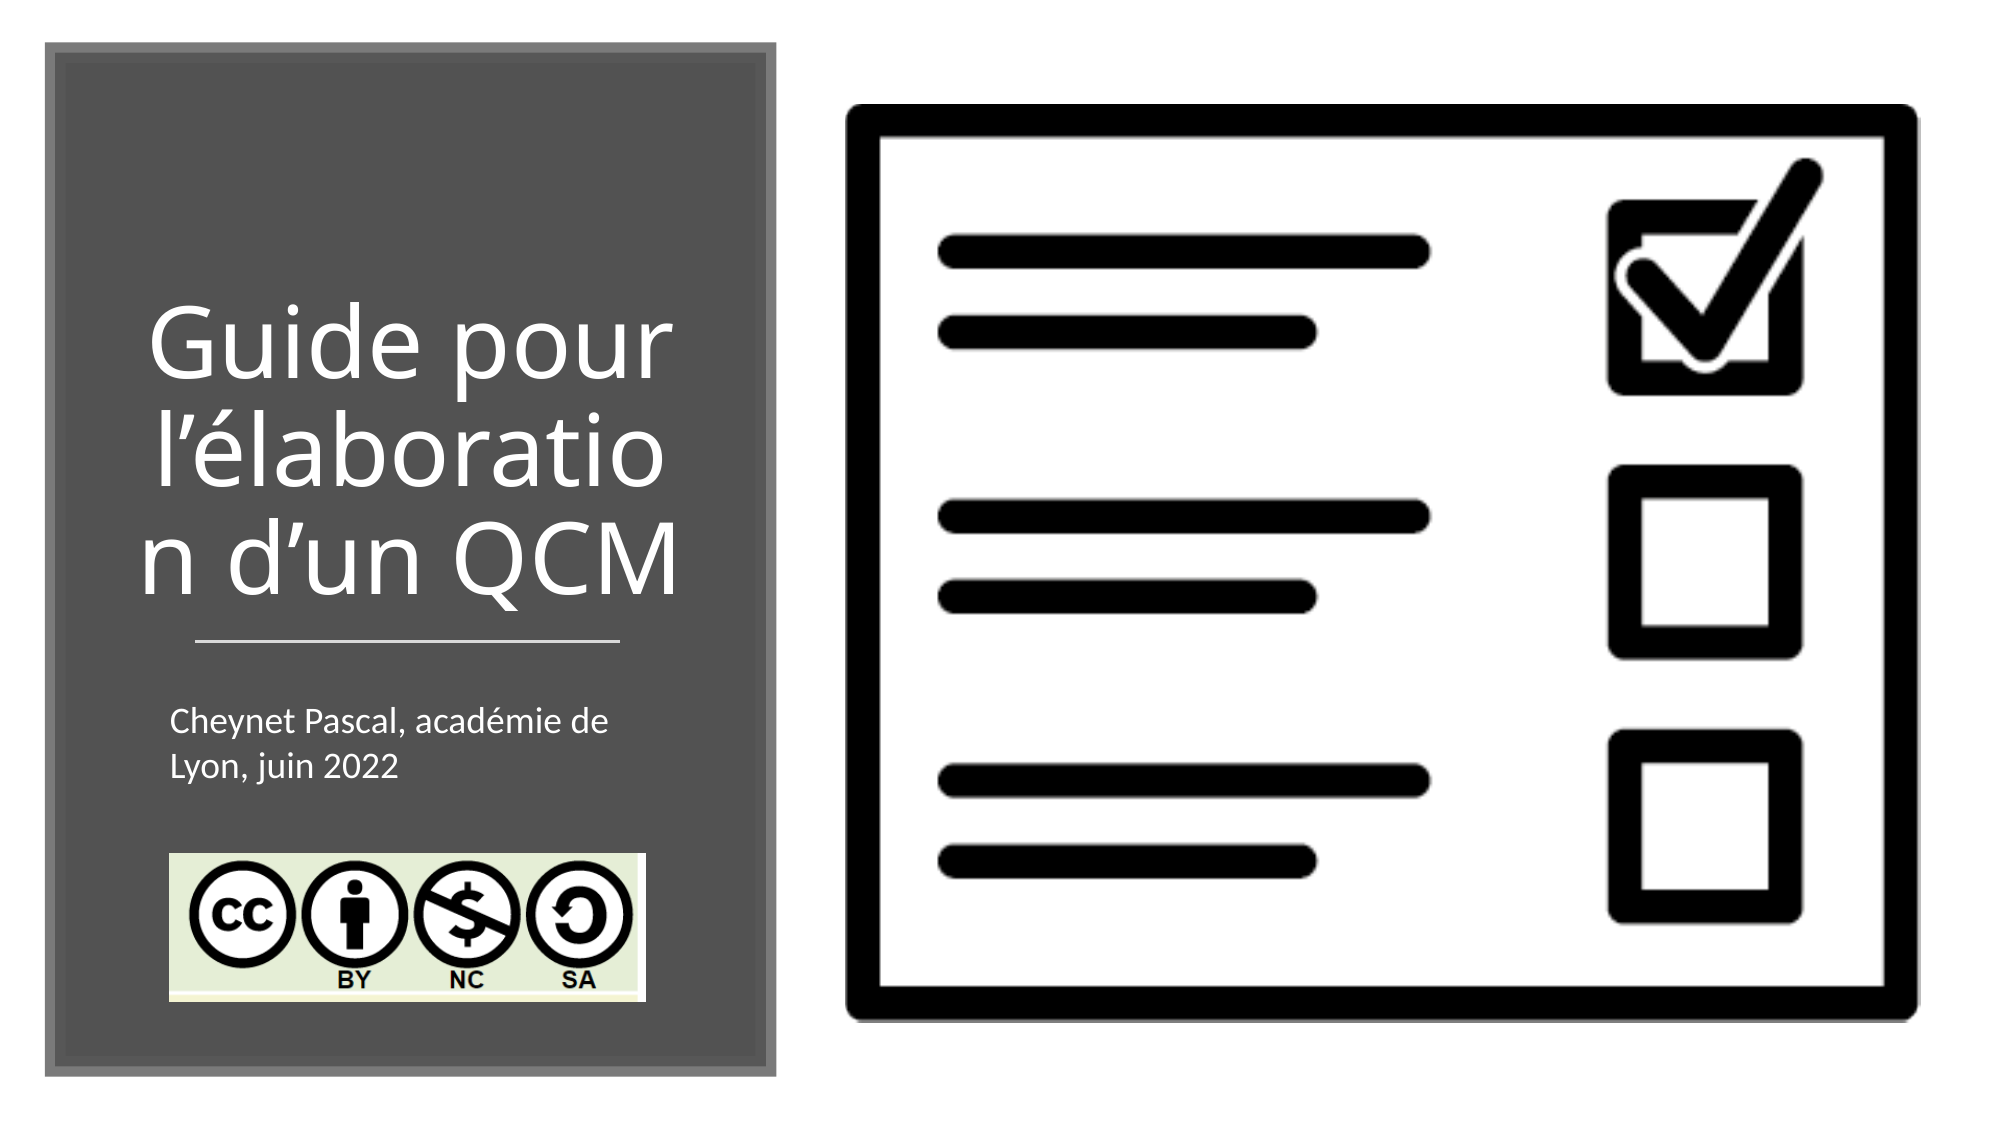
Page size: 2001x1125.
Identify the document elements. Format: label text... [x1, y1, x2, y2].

text_box Cheynet Pascal, académie de Lyon, juin 2022 [155, 688, 646, 793]
picture [845, 104, 1921, 1023]
text_box [54, 52, 767, 1067]
picture [169, 853, 646, 1002]
title Guide pour l’élaboration d’un QCM [110, 149, 711, 624]
